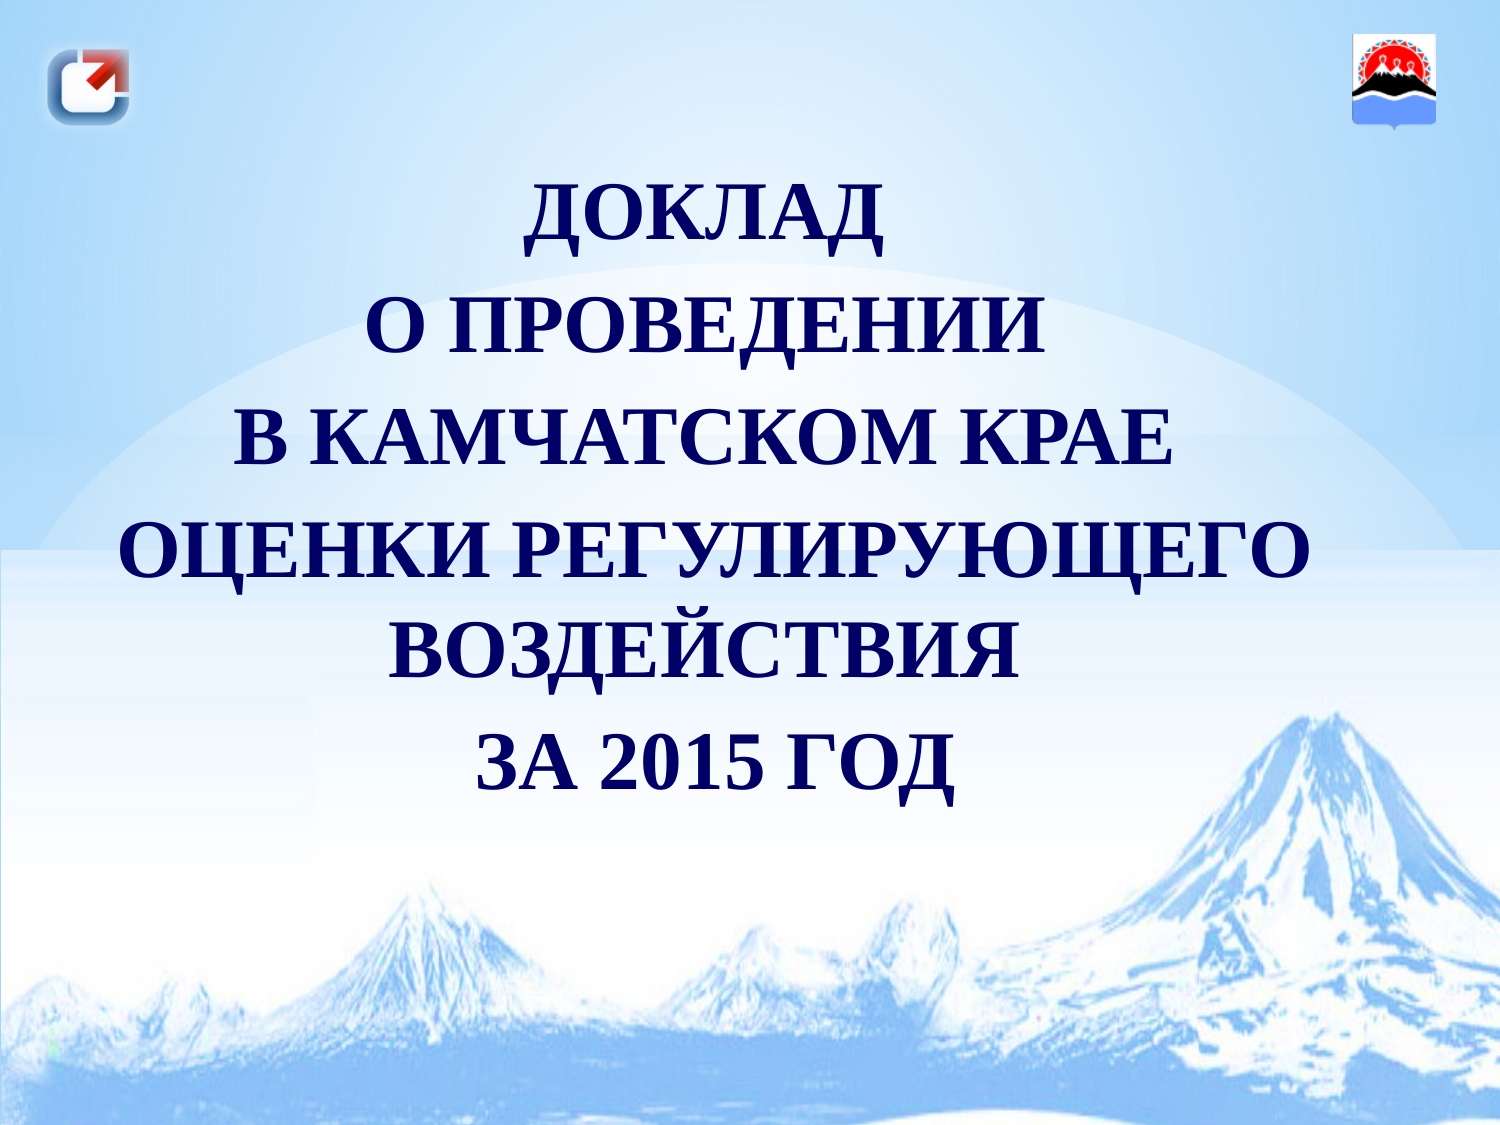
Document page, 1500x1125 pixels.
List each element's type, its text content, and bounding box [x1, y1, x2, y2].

text_box ДОКЛАД О ПРОВЕДЕНИИ В КАМЧАТСКОМ КРАЕ ОЦЕНКИ РЕГУЛИРУЮЩЕГО ВОЗДЕЙСТВИЯ ЗА 2015 ГОД [77, 148, 1353, 548]
picture [1352, 34, 1436, 130]
picture [0, 550, 1500, 1125]
picture [32, 34, 145, 138]
